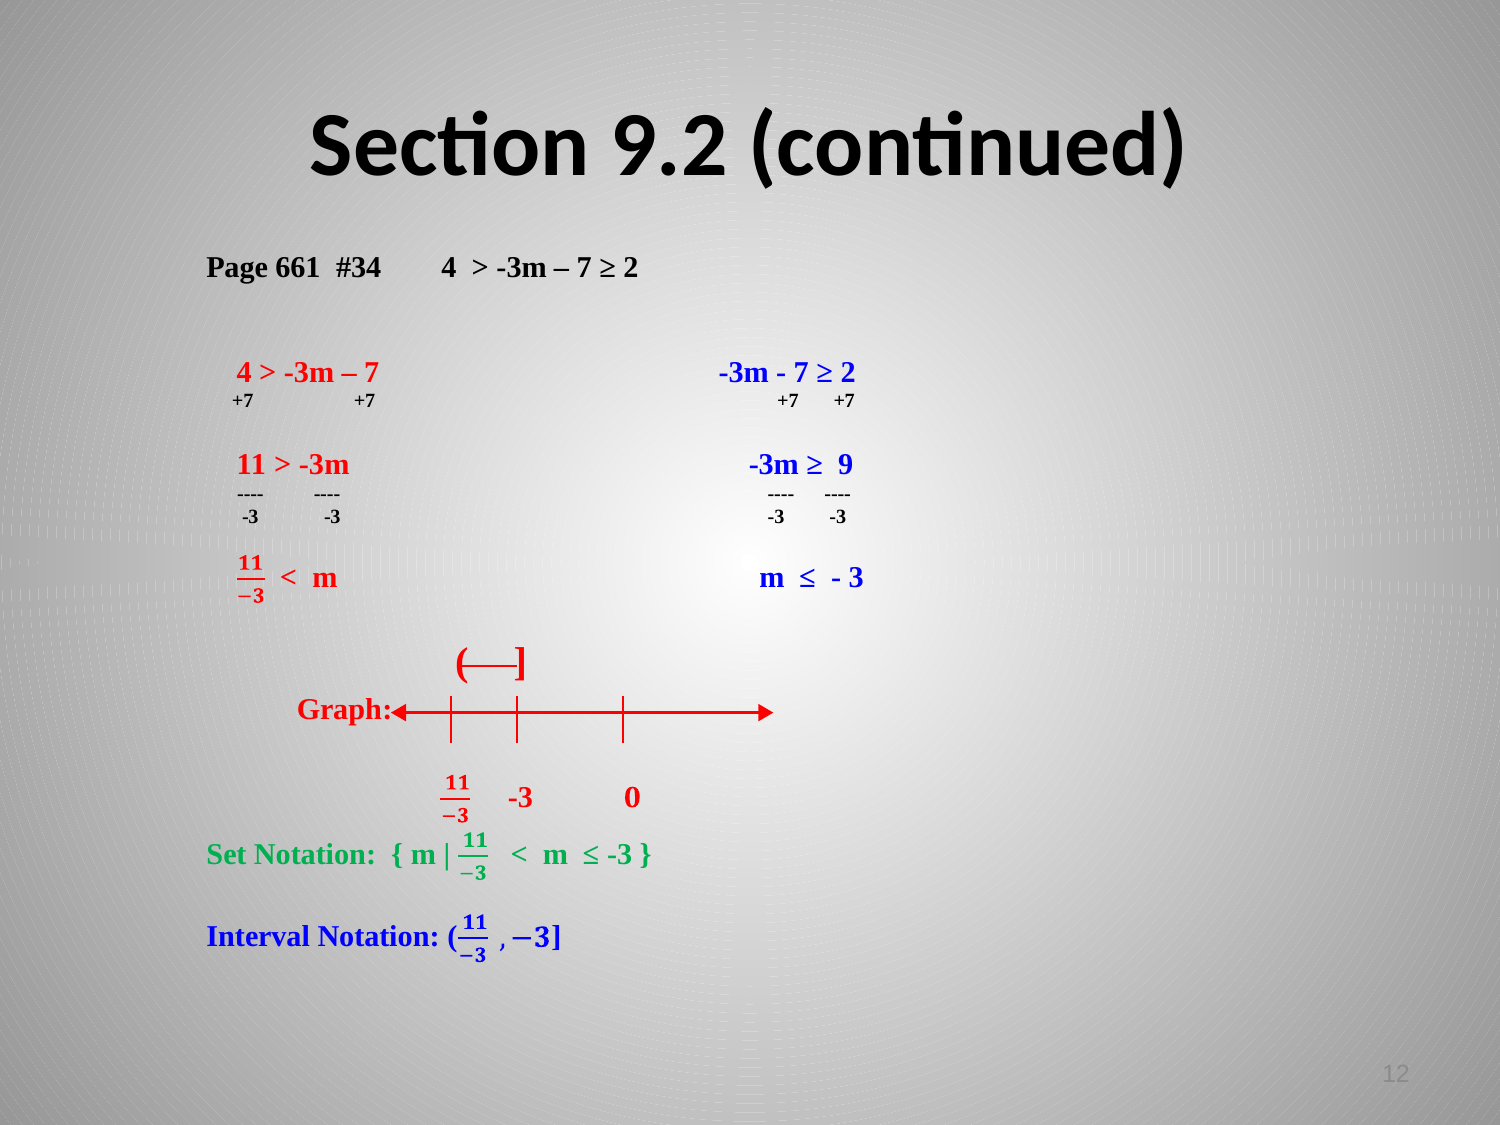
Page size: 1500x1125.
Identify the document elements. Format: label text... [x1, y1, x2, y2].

title Section 9.2 (continued) [75, 45, 1425, 233]
slide_number 12 [1074, 1042, 1425, 1103]
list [206, 249, 1385, 963]
